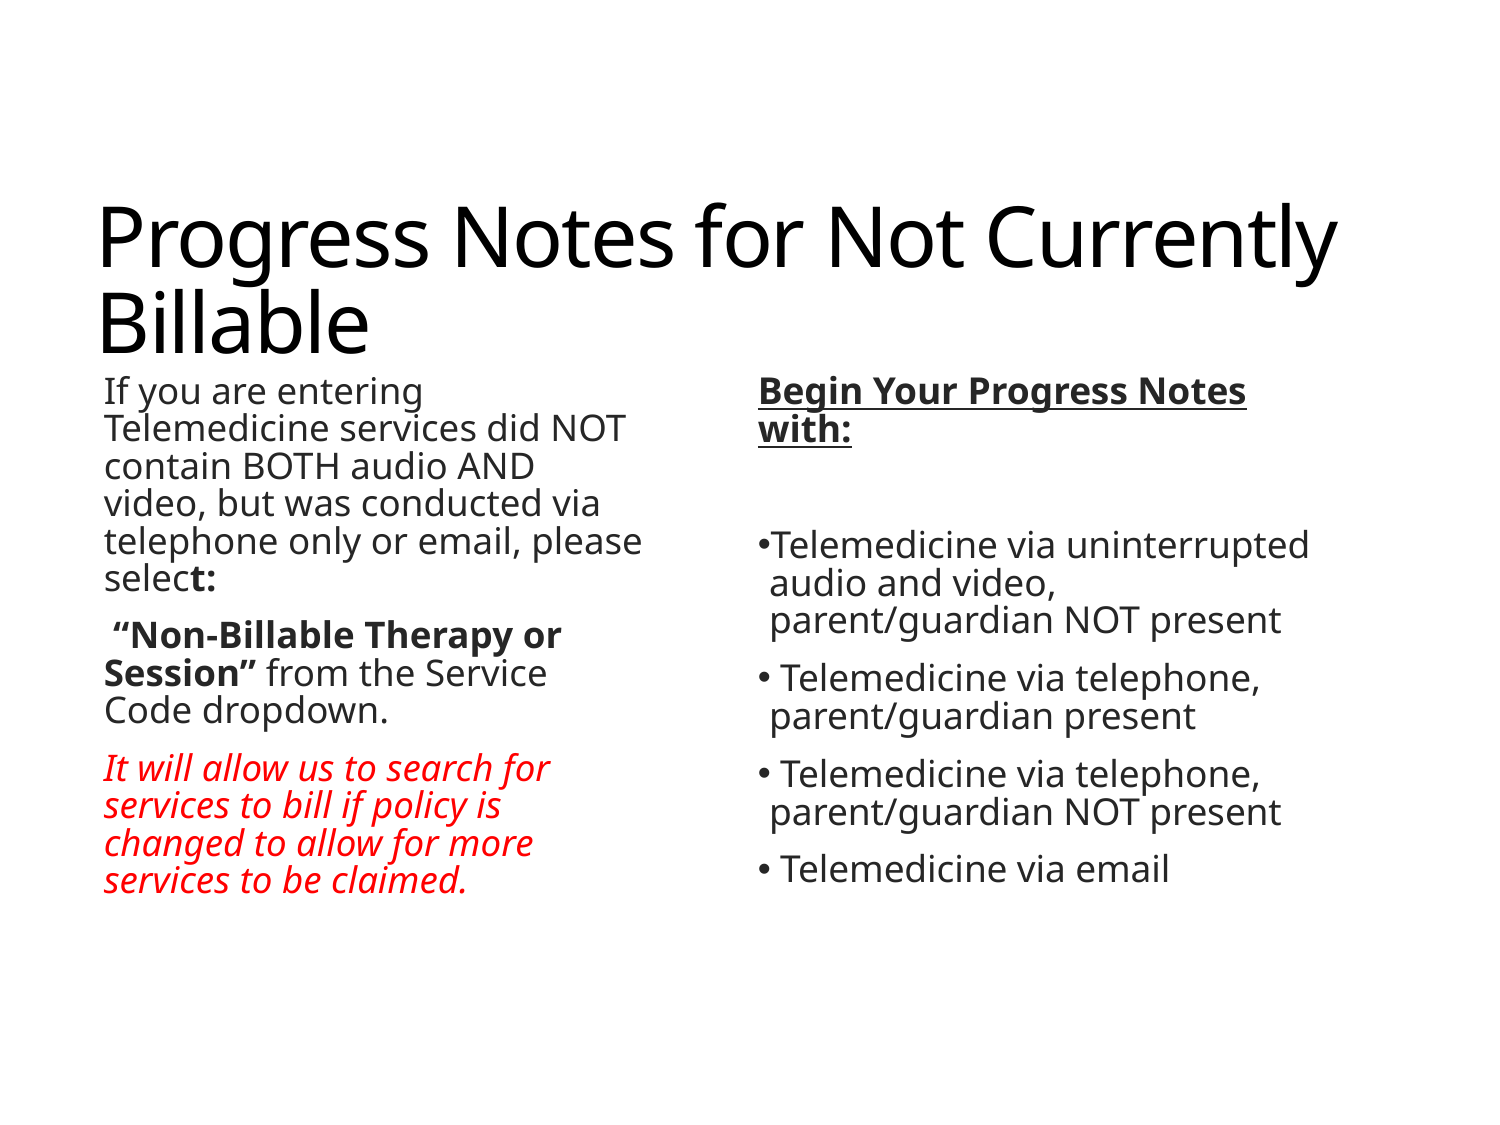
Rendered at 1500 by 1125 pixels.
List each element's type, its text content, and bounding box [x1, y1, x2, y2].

list Begin Your Progress Notes with: Telemedicine via uninterrupted audio and video, parent/guardian NOT present Telemedicine via telephone, parent/guardian present Telemedicine via telephone, parent/guardian NOT present Telemedicine via email [746, 368, 1324, 907]
list If you are entering Telemedicine services did NOT contain BOTH audio AND video, but was conducted via telephone only or email, please select: “Non-Billable Therapy or Session” from the Service Code dropdown. It will allow us to search for services to bill if policy is changed to allow for more services to be claimed. [81, 368, 656, 907]
title Progress Notes for Not Currently Billable [80, 202, 1407, 368]
